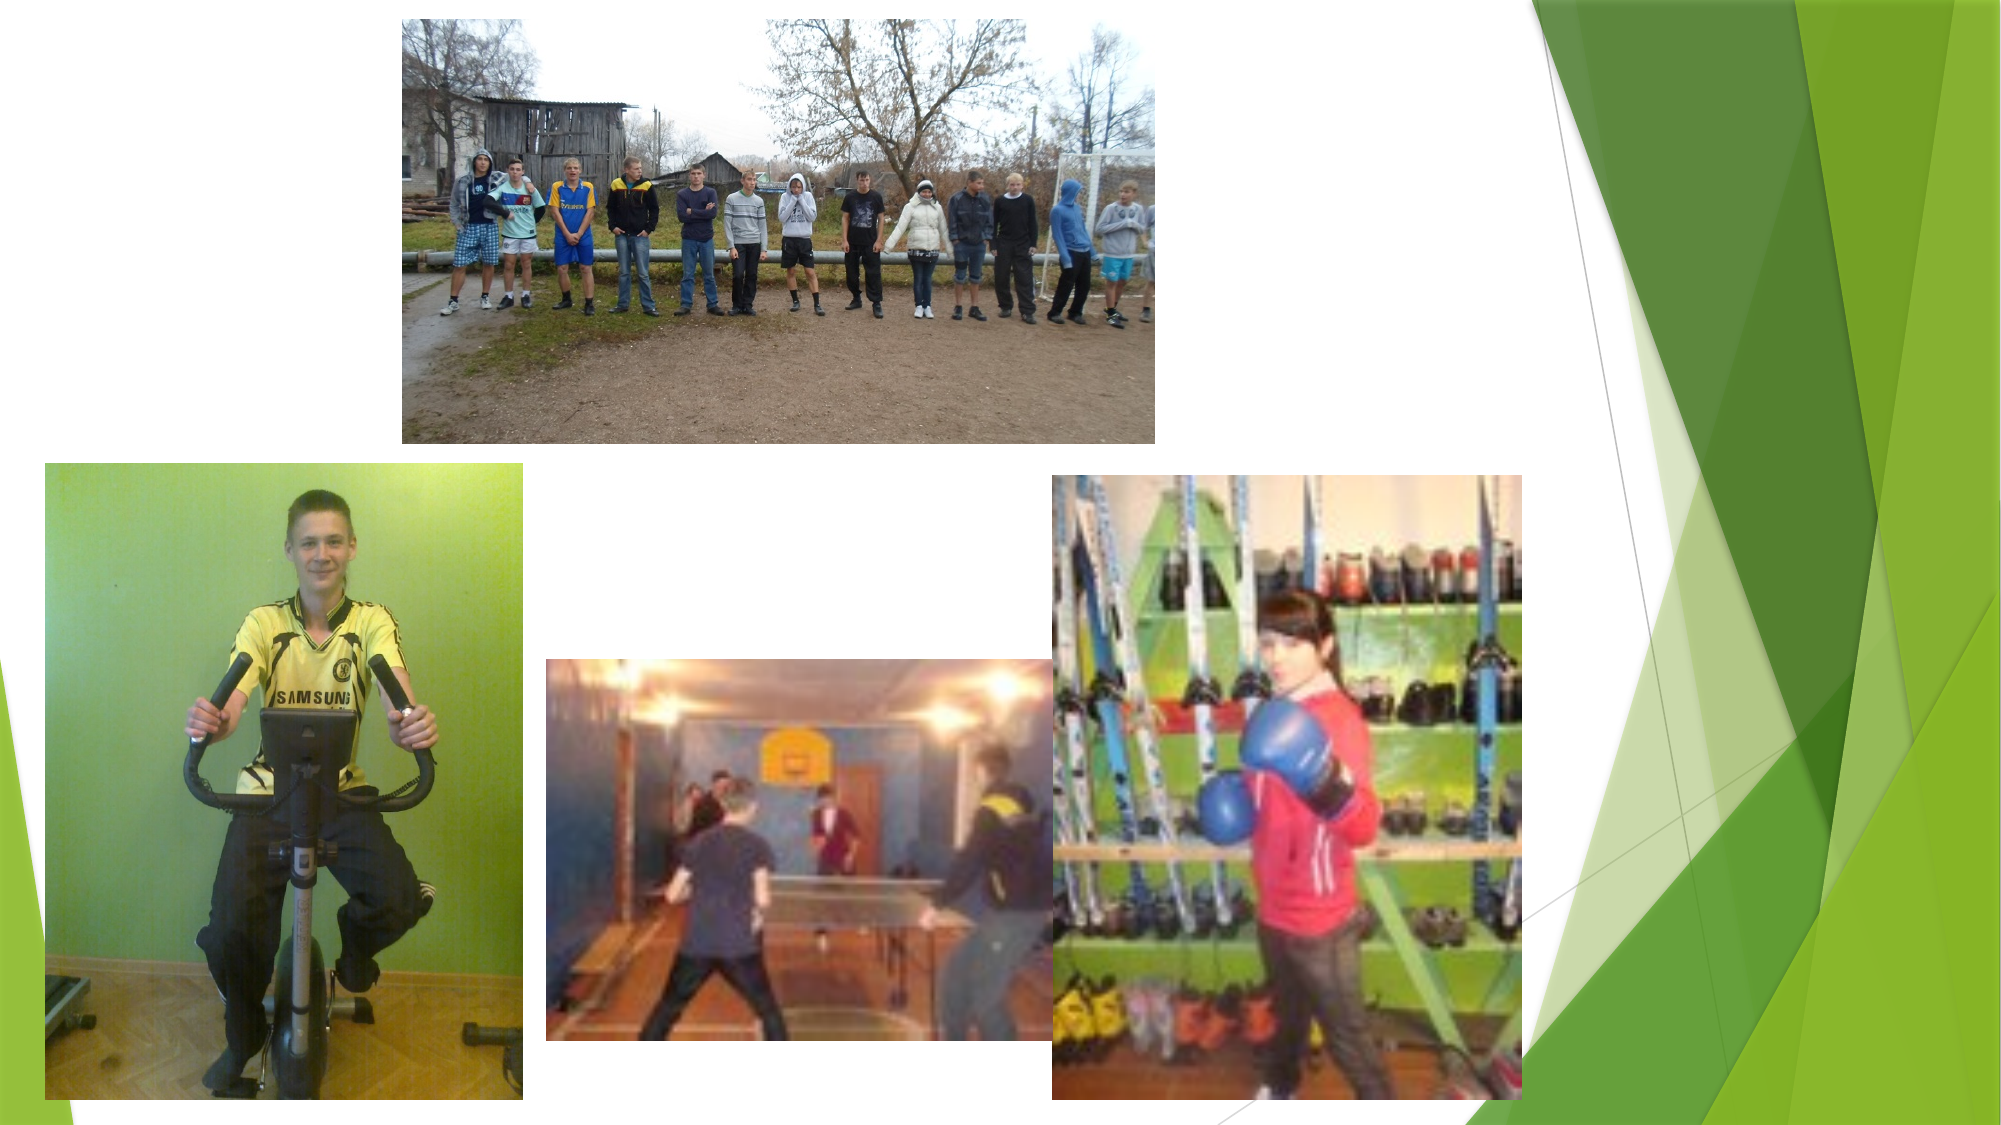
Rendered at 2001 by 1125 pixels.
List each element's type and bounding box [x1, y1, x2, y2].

list [44, 462, 523, 1101]
picture [546, 475, 1522, 1101]
picture [401, 19, 1156, 444]
